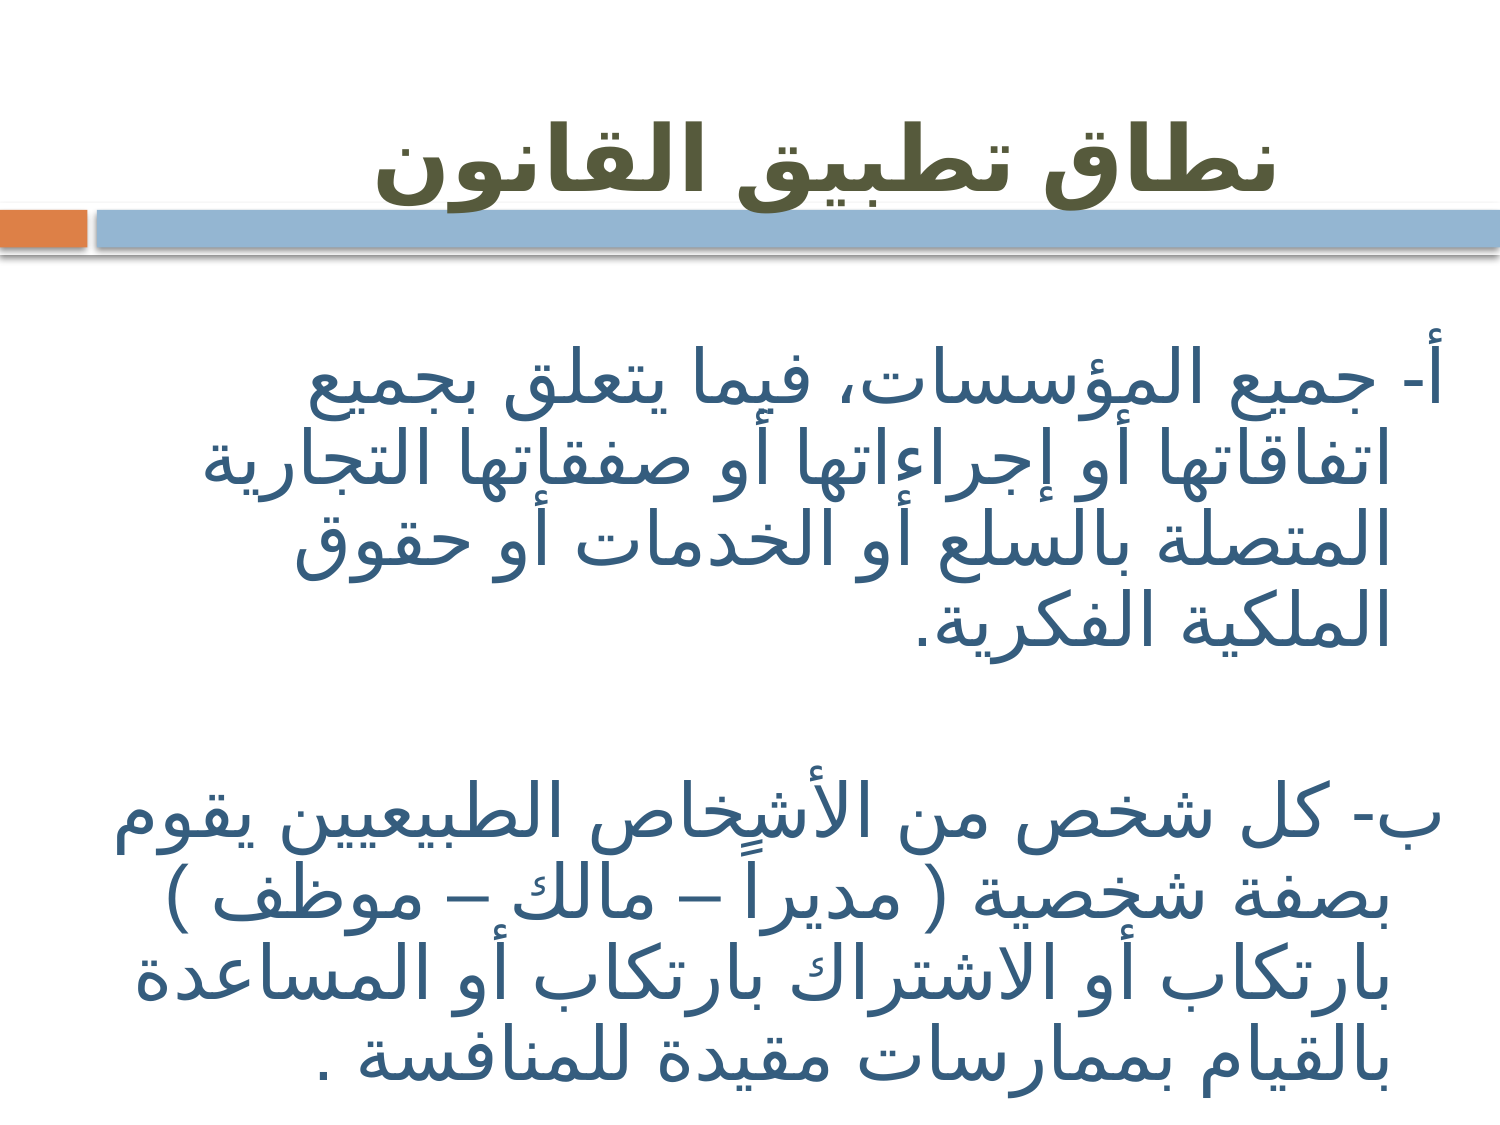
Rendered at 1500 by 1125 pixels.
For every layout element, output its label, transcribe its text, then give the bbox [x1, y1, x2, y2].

title نطاق تطبيق القانون [188, 34, 1468, 276]
list أ- جميع المؤسسات، فيما يتعلق بجميع اتفاقاتها أو إجراءاتها أو صفقاتها التجارية المتصلة بالسلع أو الخدمات أو حقوق الملكية الفكرية. ب- كل شخص من الأشخاص الطبيعيين يقوم بصفة شخصية ( مديراً – مالك – موظف ) بارتكاب أو الاشتراك بارتكاب أو المساعدة بالقيام بممارسات مقيدة للمنافسة . [49, 330, 1463, 1101]
